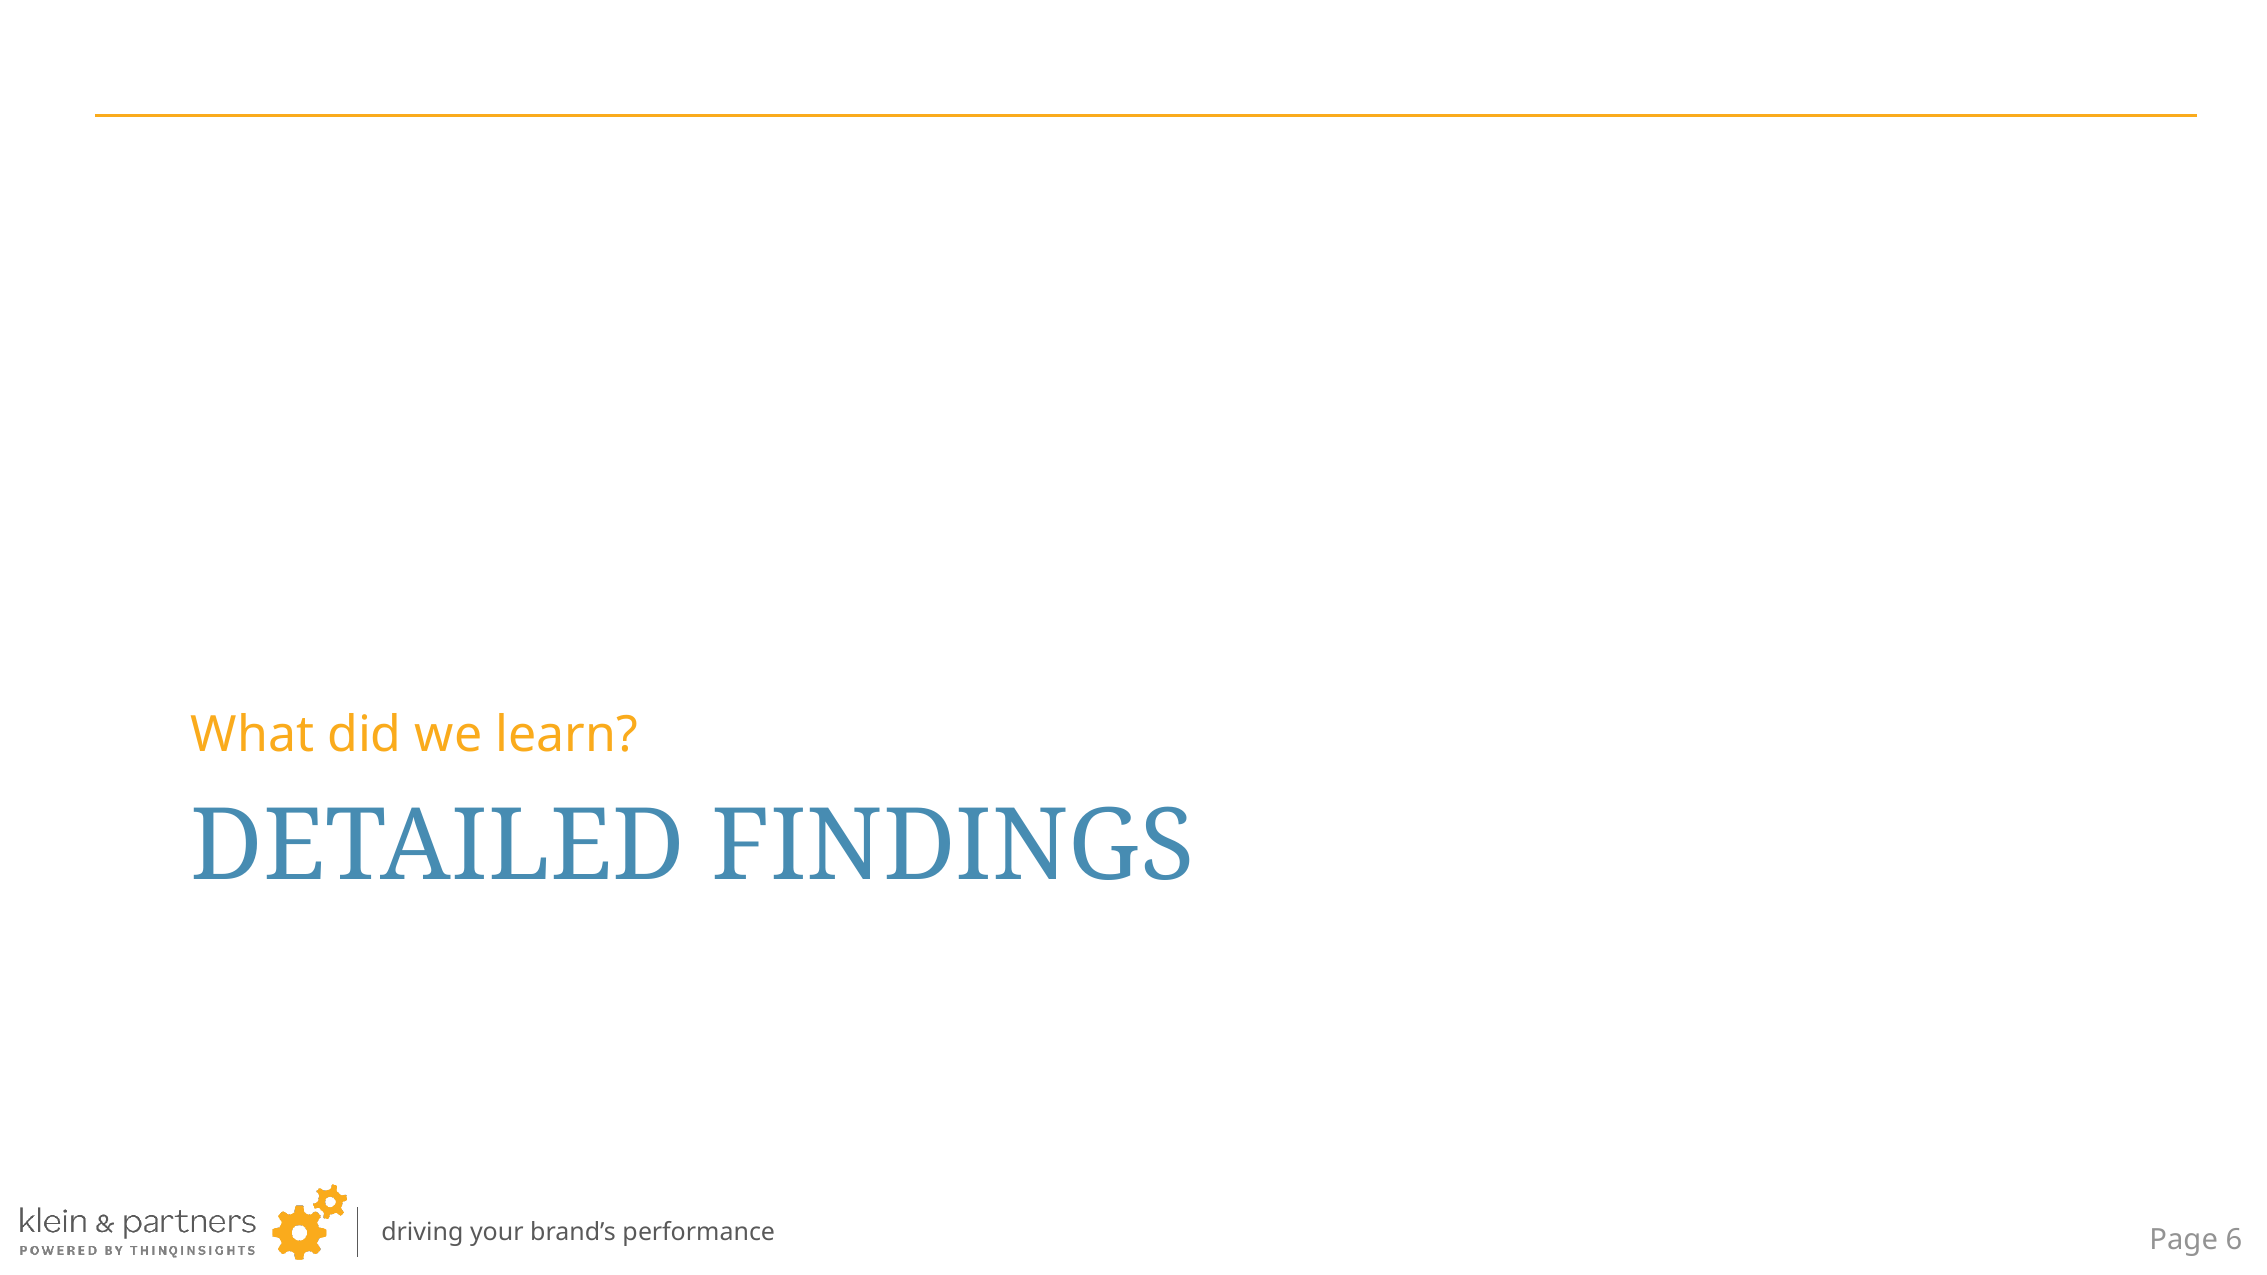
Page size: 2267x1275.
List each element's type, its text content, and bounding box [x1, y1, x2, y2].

slide_number Page 5 [2063, 1214, 2259, 1265]
picture [20, 1184, 347, 1260]
title Detailed findings [174, 771, 2101, 1025]
list What did we learn? [174, 491, 2101, 771]
